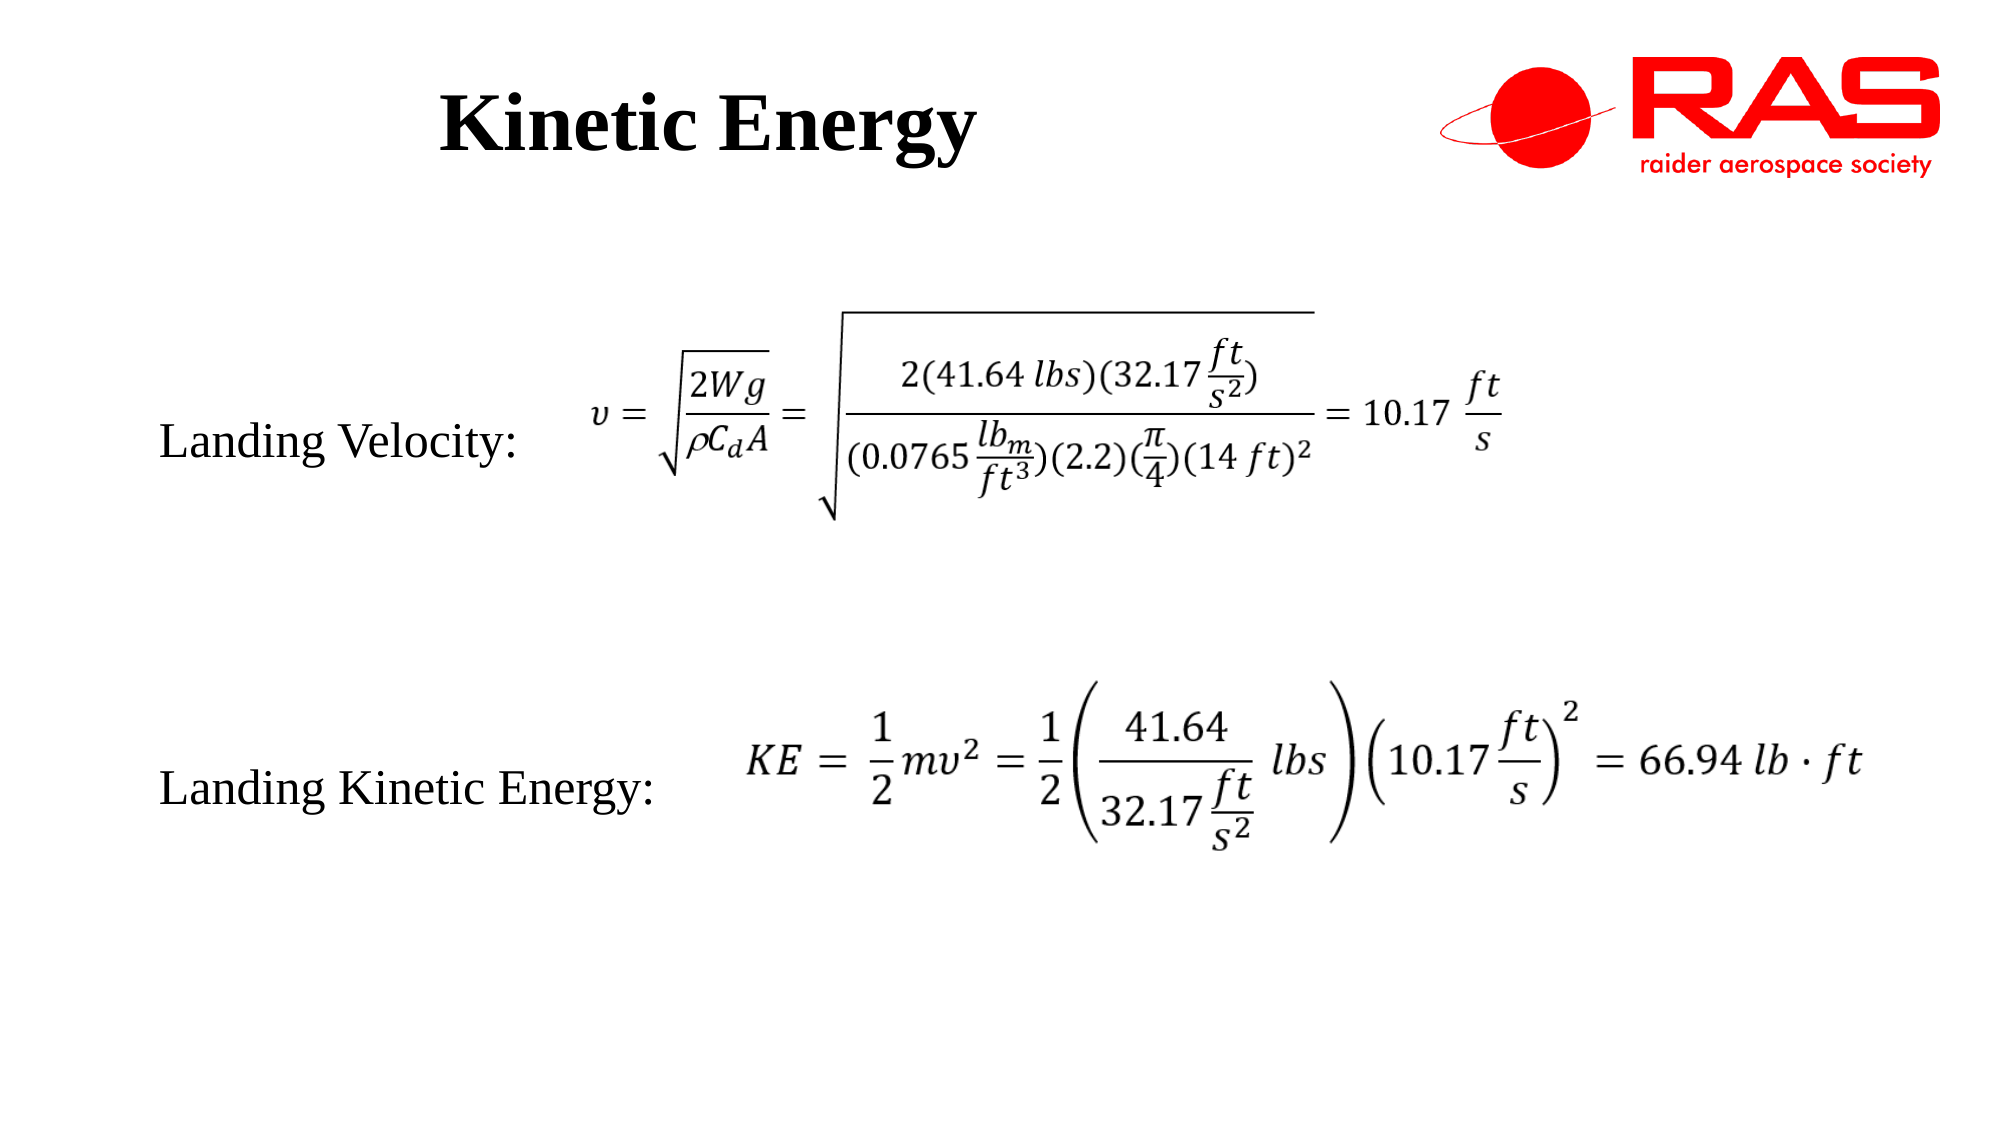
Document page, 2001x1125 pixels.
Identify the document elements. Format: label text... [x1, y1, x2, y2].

picture [1439, 56, 1940, 179]
text_box Landing Velocity: [143, 362, 525, 457]
text_box Kinetic Energy [424, 59, 1396, 176]
text_box Landing Kinetic Energy: [143, 709, 678, 804]
picture [714, 652, 1893, 885]
picture [530, 272, 1558, 555]
